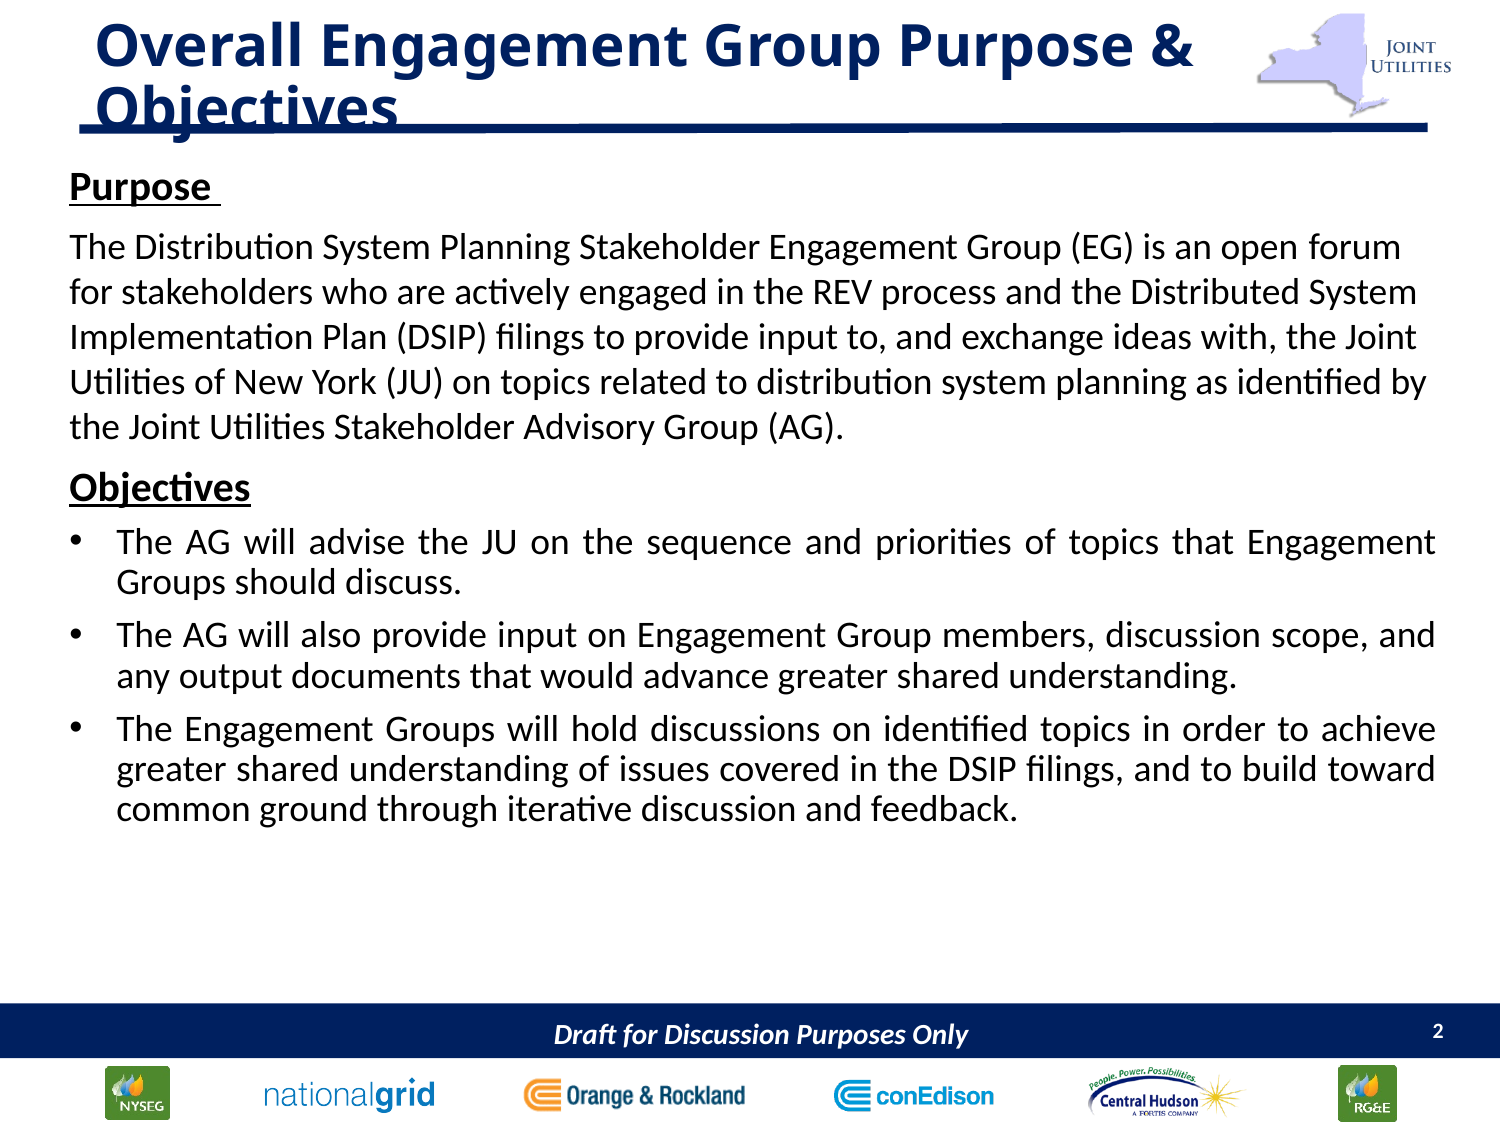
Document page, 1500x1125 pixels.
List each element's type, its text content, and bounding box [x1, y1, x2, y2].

picture [262, 1074, 437, 1116]
picture [832, 1078, 994, 1112]
picture [1338, 1065, 1397, 1122]
picture [1252, 10, 1461, 122]
picture [1086, 1065, 1247, 1120]
title Overall Engagement Group Purpose & Objectives [79, 38, 1428, 121]
picture [520, 1074, 749, 1116]
picture [105, 1066, 170, 1120]
text_box Purpose The Distribution System Planning Stakeholder Engagement Group (EG) is an open forum for stakeholders who are actively engaged in the REV process and the Distributed System Implementation Plan (DSIP) filings to provide input to, and exchange ideas with, the Joint Utilities of New York (JU) on topics related to distribution system planning as identified by the Joint Utilities Stakeholder Advisory Group (AG). Objectives The AG will advise the JU on the sequence and priorities of topics that Engagement Groups should discuss. The AG will also provide input on Engagement Group members, discussion scope, and any output documents that would advance greater shared understanding. The Engagement Groups will hold discussions on identified topics in order to achieve greater shared understanding of issues covered in the DSIP filings, and to build toward common ground through iterative discussion and feedback. [54, 151, 1453, 891]
